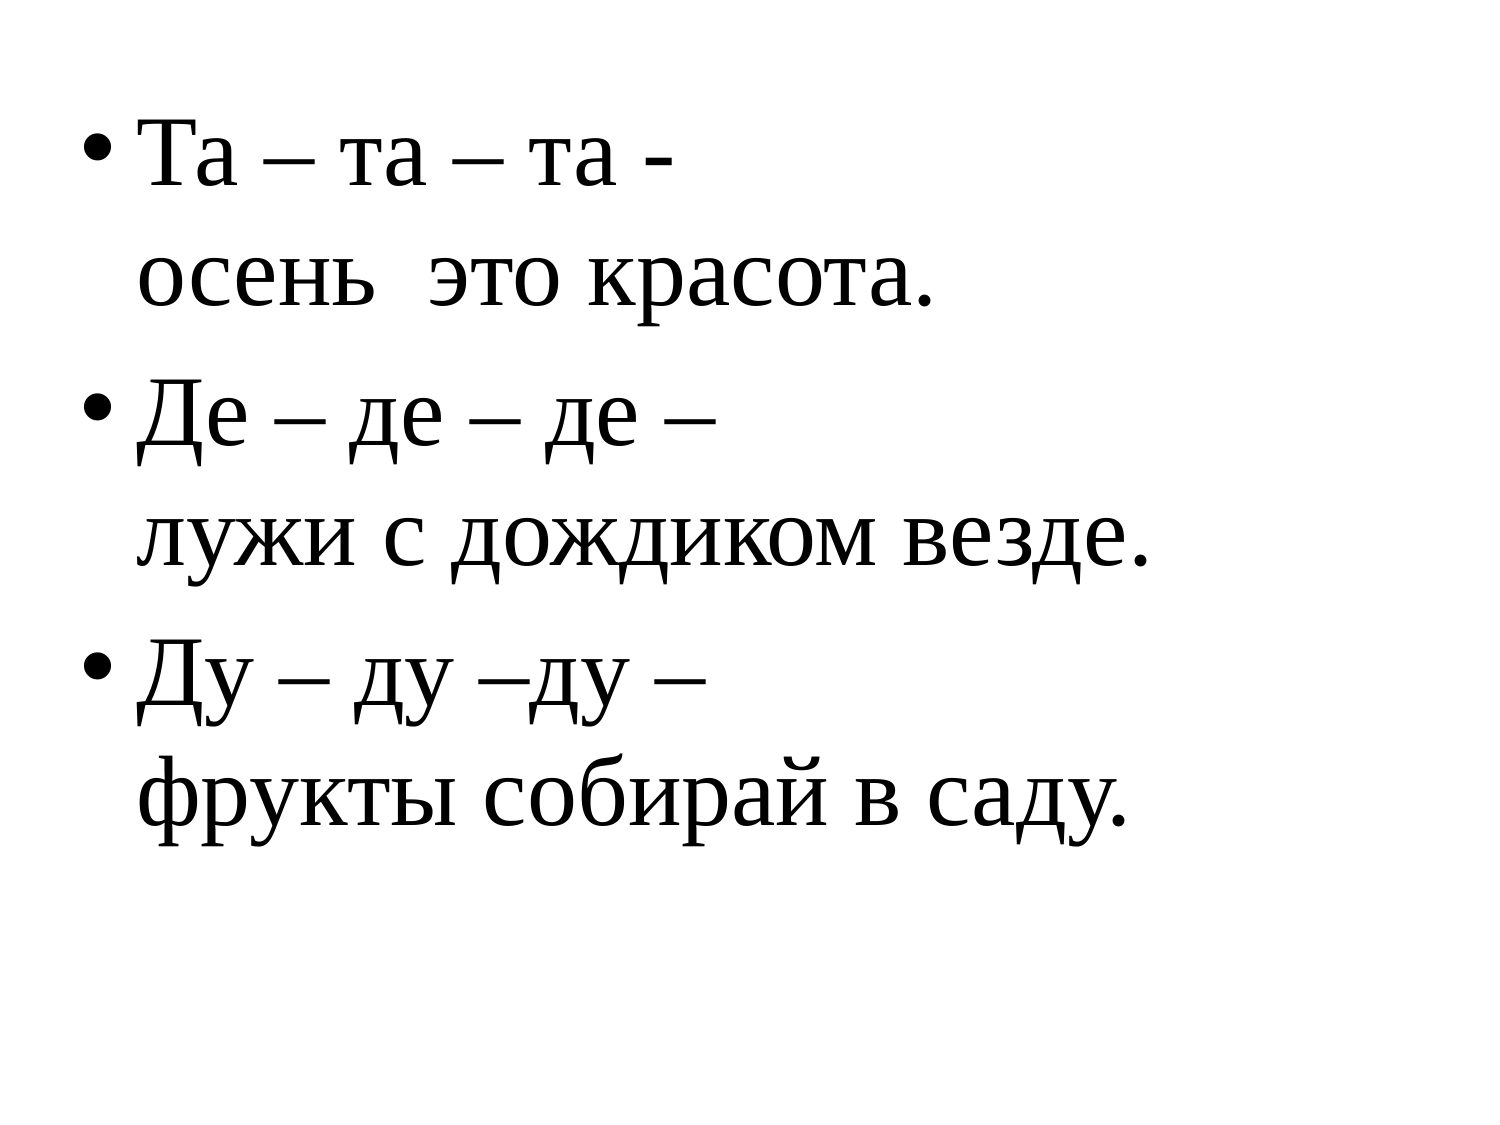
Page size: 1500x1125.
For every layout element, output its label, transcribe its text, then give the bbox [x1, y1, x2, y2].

list Та – та – та - осень это красота. Де – де – де – лужи с дождиком везде. Ду – ду –ду – фрукты собирай в саду. [64, 78, 1415, 998]
